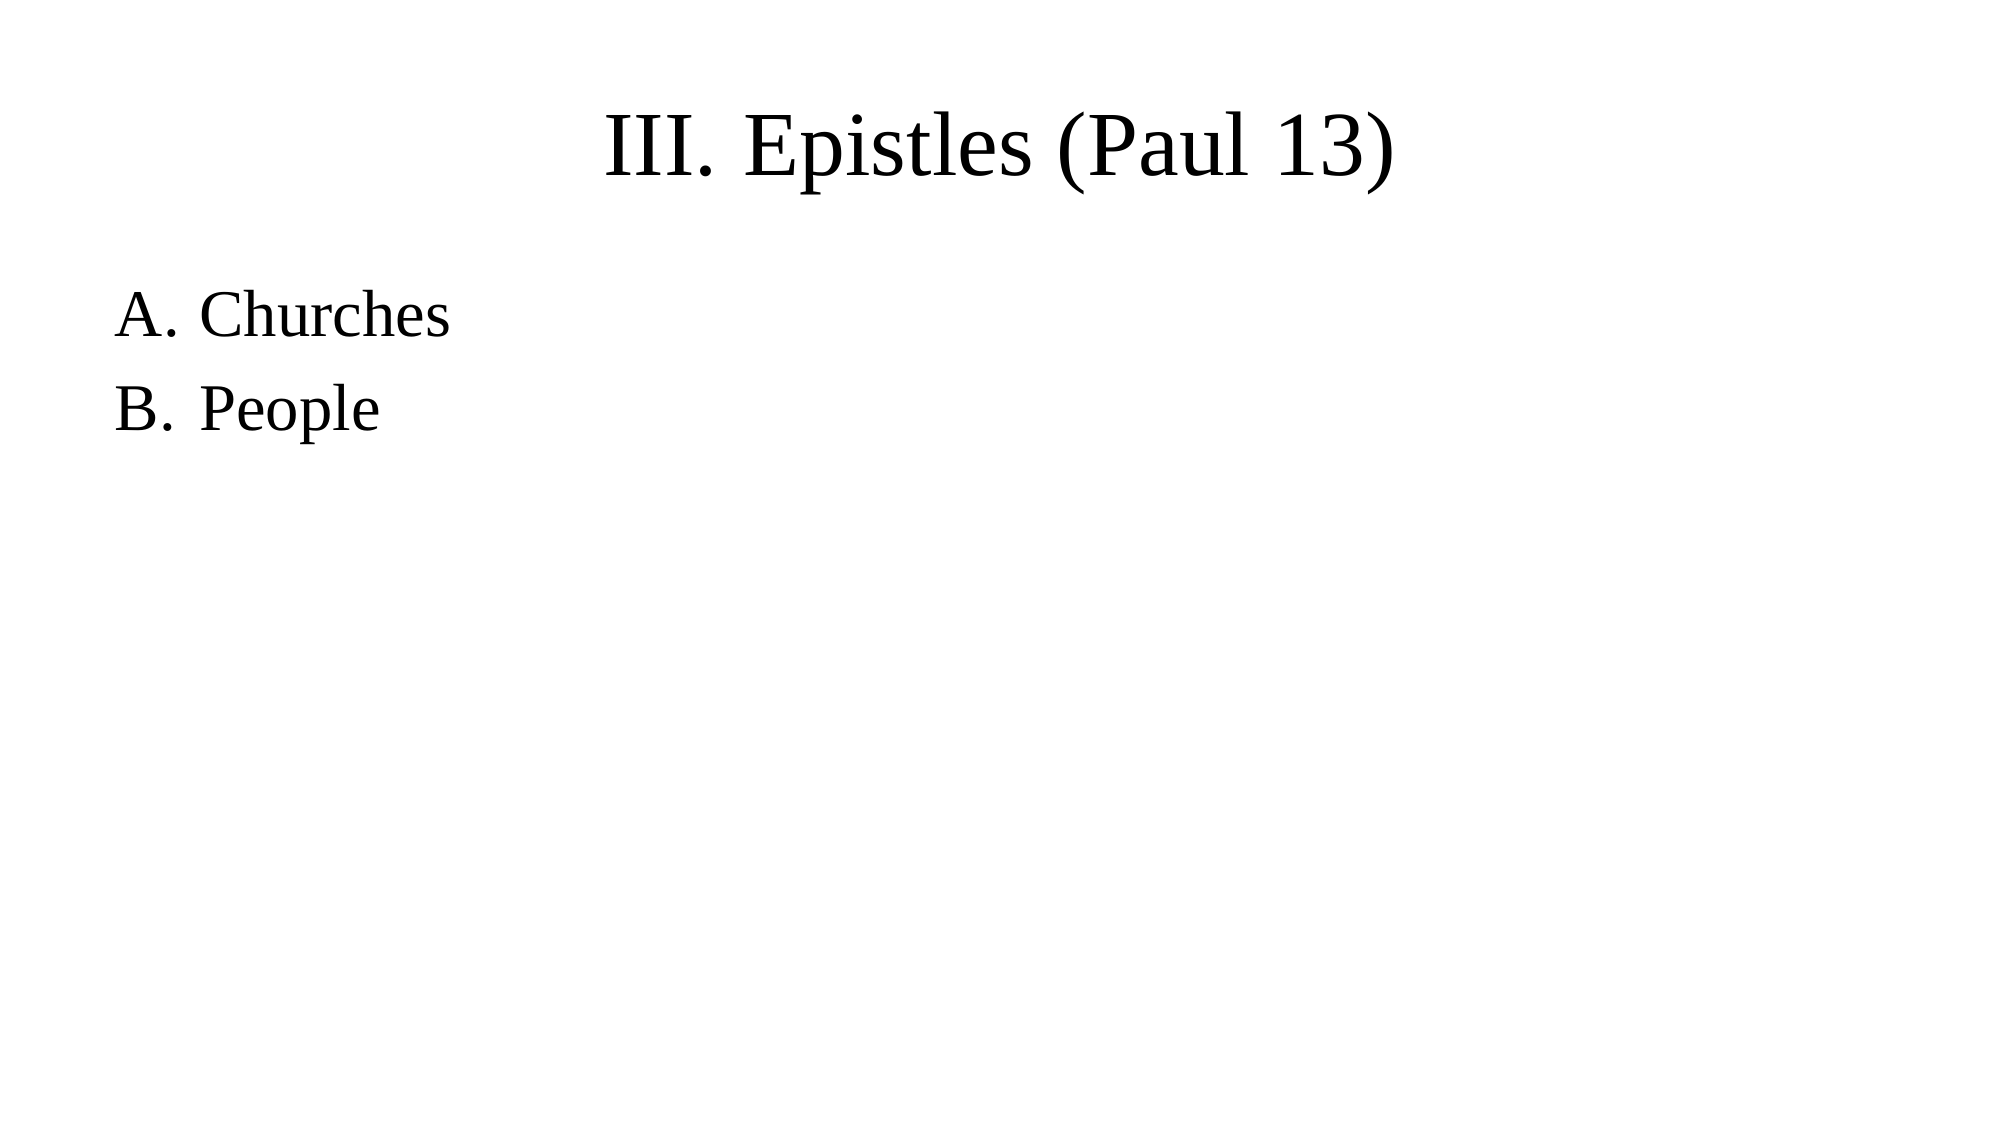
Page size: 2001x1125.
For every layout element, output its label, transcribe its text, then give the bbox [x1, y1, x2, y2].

list Churches People [99, 262, 1900, 1005]
title Epistles (Paul 13) [99, 45, 1900, 233]
